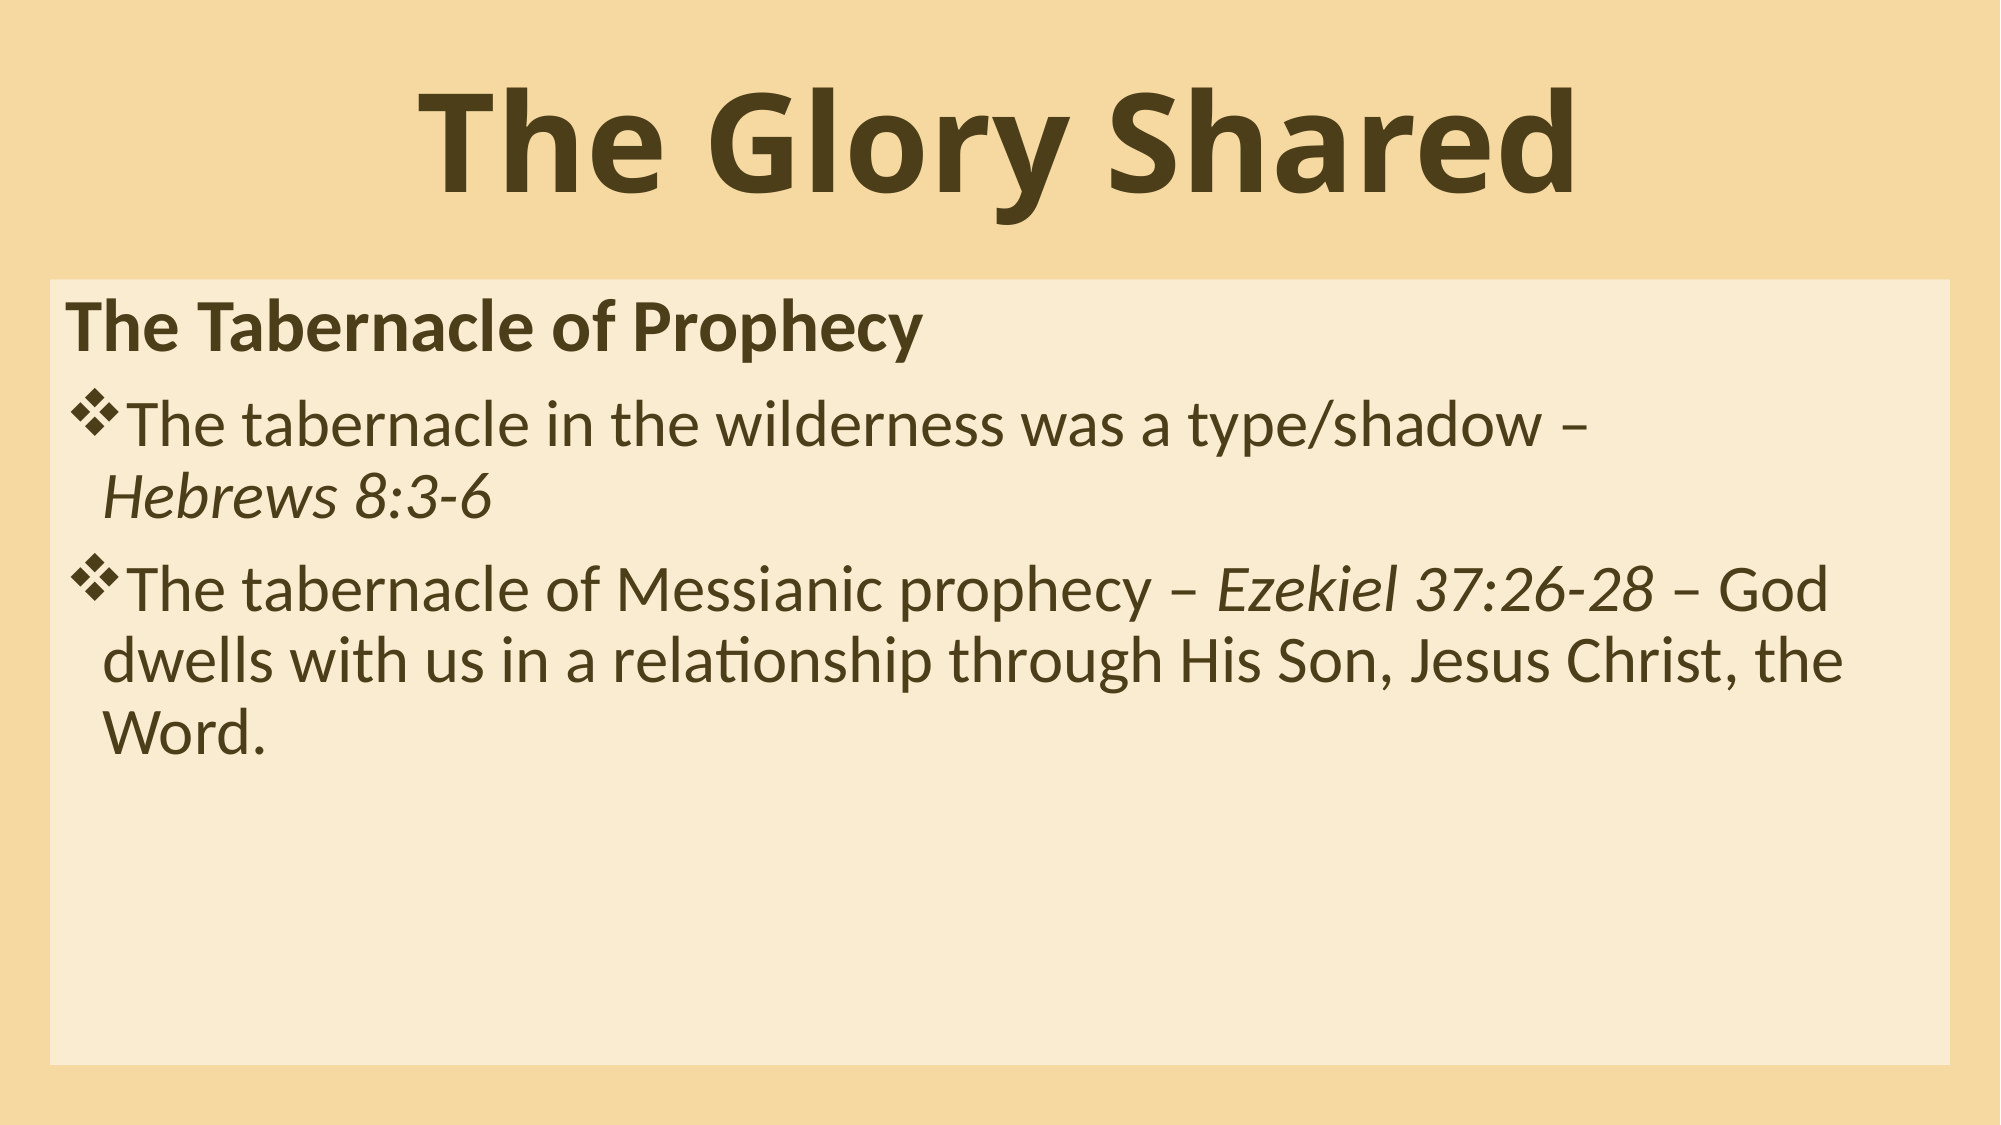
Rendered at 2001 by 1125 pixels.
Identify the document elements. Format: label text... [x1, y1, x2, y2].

list The Tabernacle of Prophecy The tabernacle in the wilderness was a type/shadow – Hebrews 8:3-6 The tabernacle of Messianic prophecy – Ezekiel 37:26-28 – God dwells with us in a relationship through His Son, Jesus Christ, the Word. [50, 279, 1950, 1066]
title The Glory Shared [50, 38, 1950, 257]
